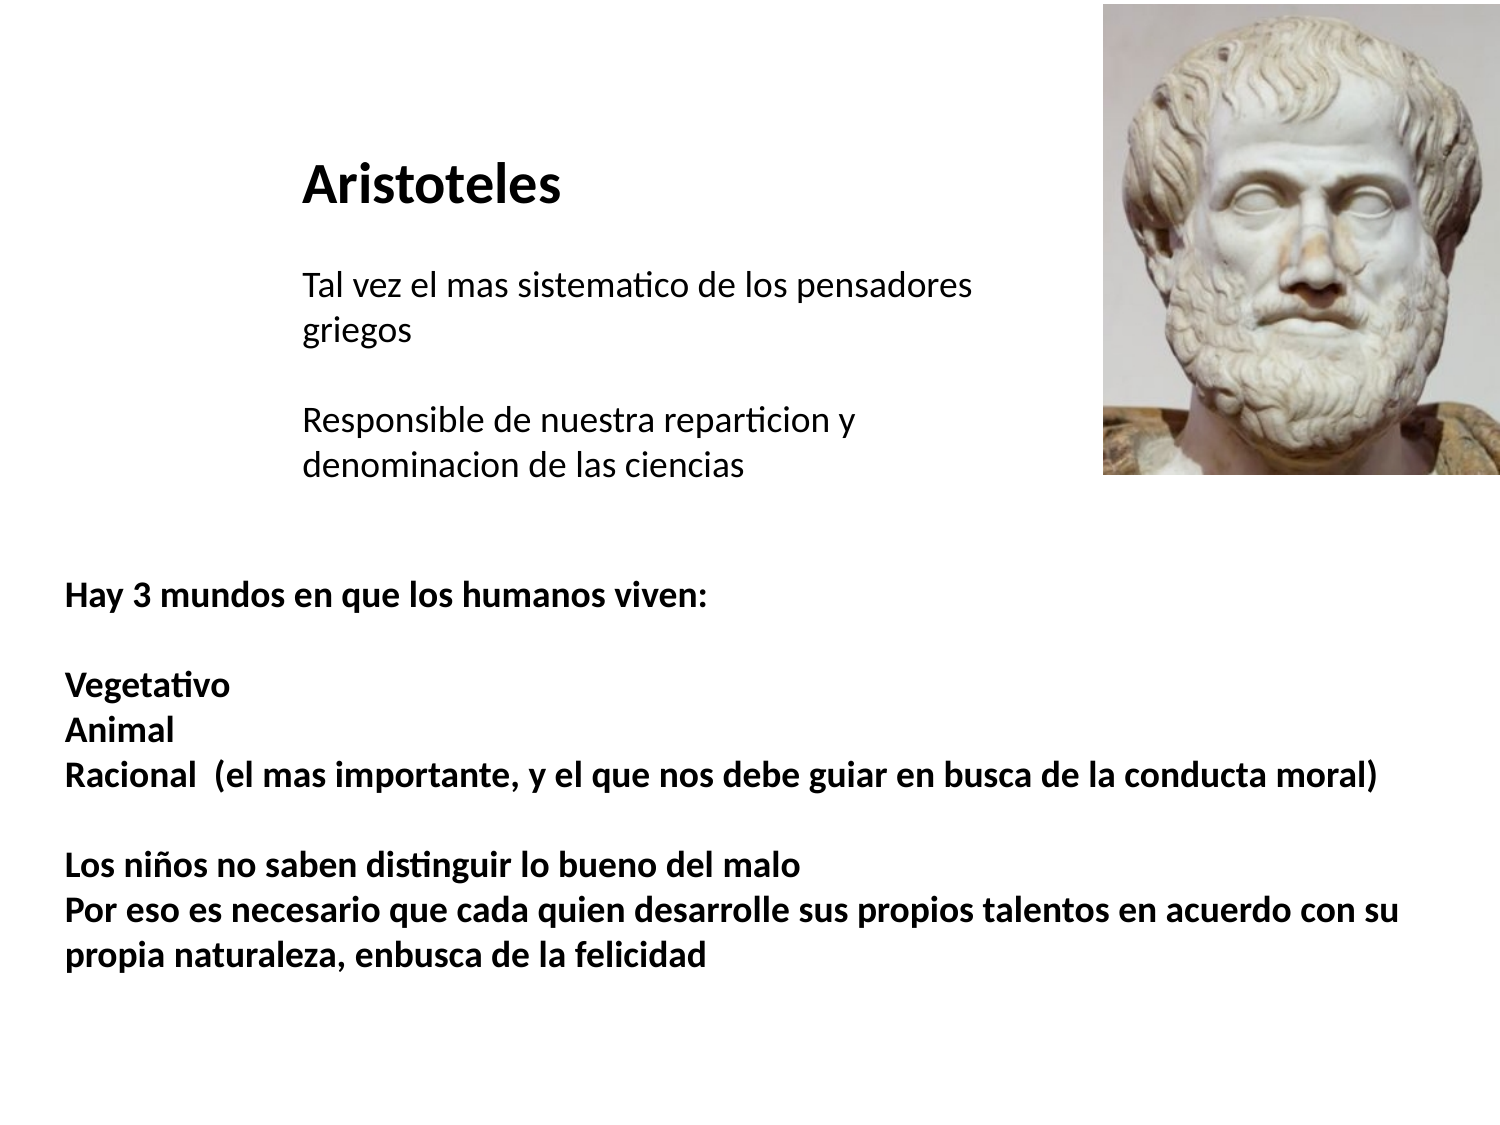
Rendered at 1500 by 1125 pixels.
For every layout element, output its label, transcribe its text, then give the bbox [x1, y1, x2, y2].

text_box Aristoteles Tal vez el mas sistematico de los pensadores griegos Responsible de nuestra reparticion y denominacion de las ciencias [287, 137, 1088, 493]
picture [1103, 3, 1500, 476]
text_box Hay 3 mundos en que los humanos viven: Vegetativo Animal Racional (el mas importante, y el que nos debe guiar en busca de la conducta moral) Los niños no saben distinguir lo bueno del malo Por eso es necesario que cada quien desarrolle sus propios talentos en acuerdo con su propia naturaleza, enbusca de la felicidad [50, 562, 1438, 983]
